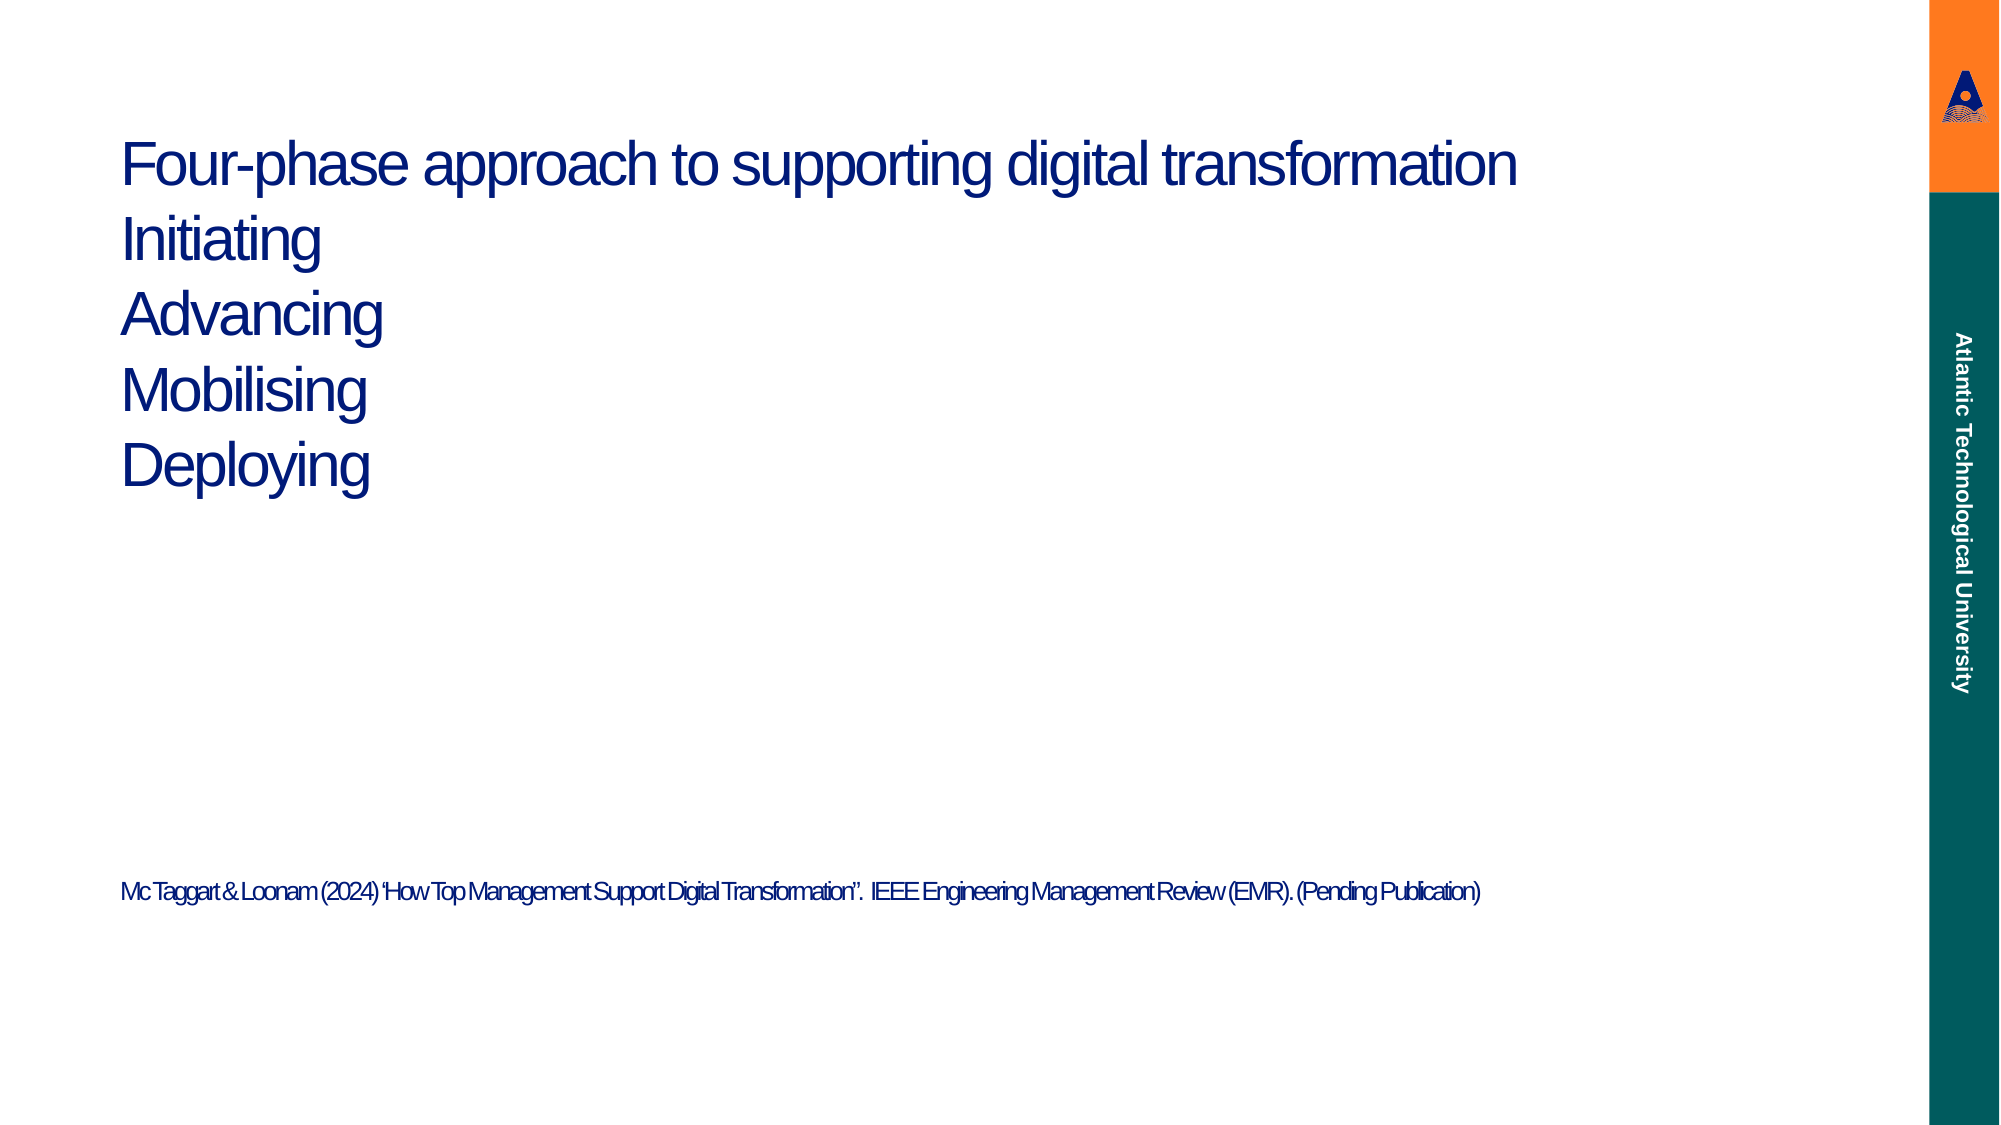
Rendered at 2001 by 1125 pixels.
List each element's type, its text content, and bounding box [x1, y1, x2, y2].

picture [1941, 70, 1990, 123]
title Four-phase approach to supporting digital transformation Initiating Advancing Mobilising Deploying Mc Taggart & Loonam (2024) ‘How Top Management Support Digital Transformation”. IEEE Engineering Management Review (EMR). (Pending Publication) [120, 123, 1773, 984]
